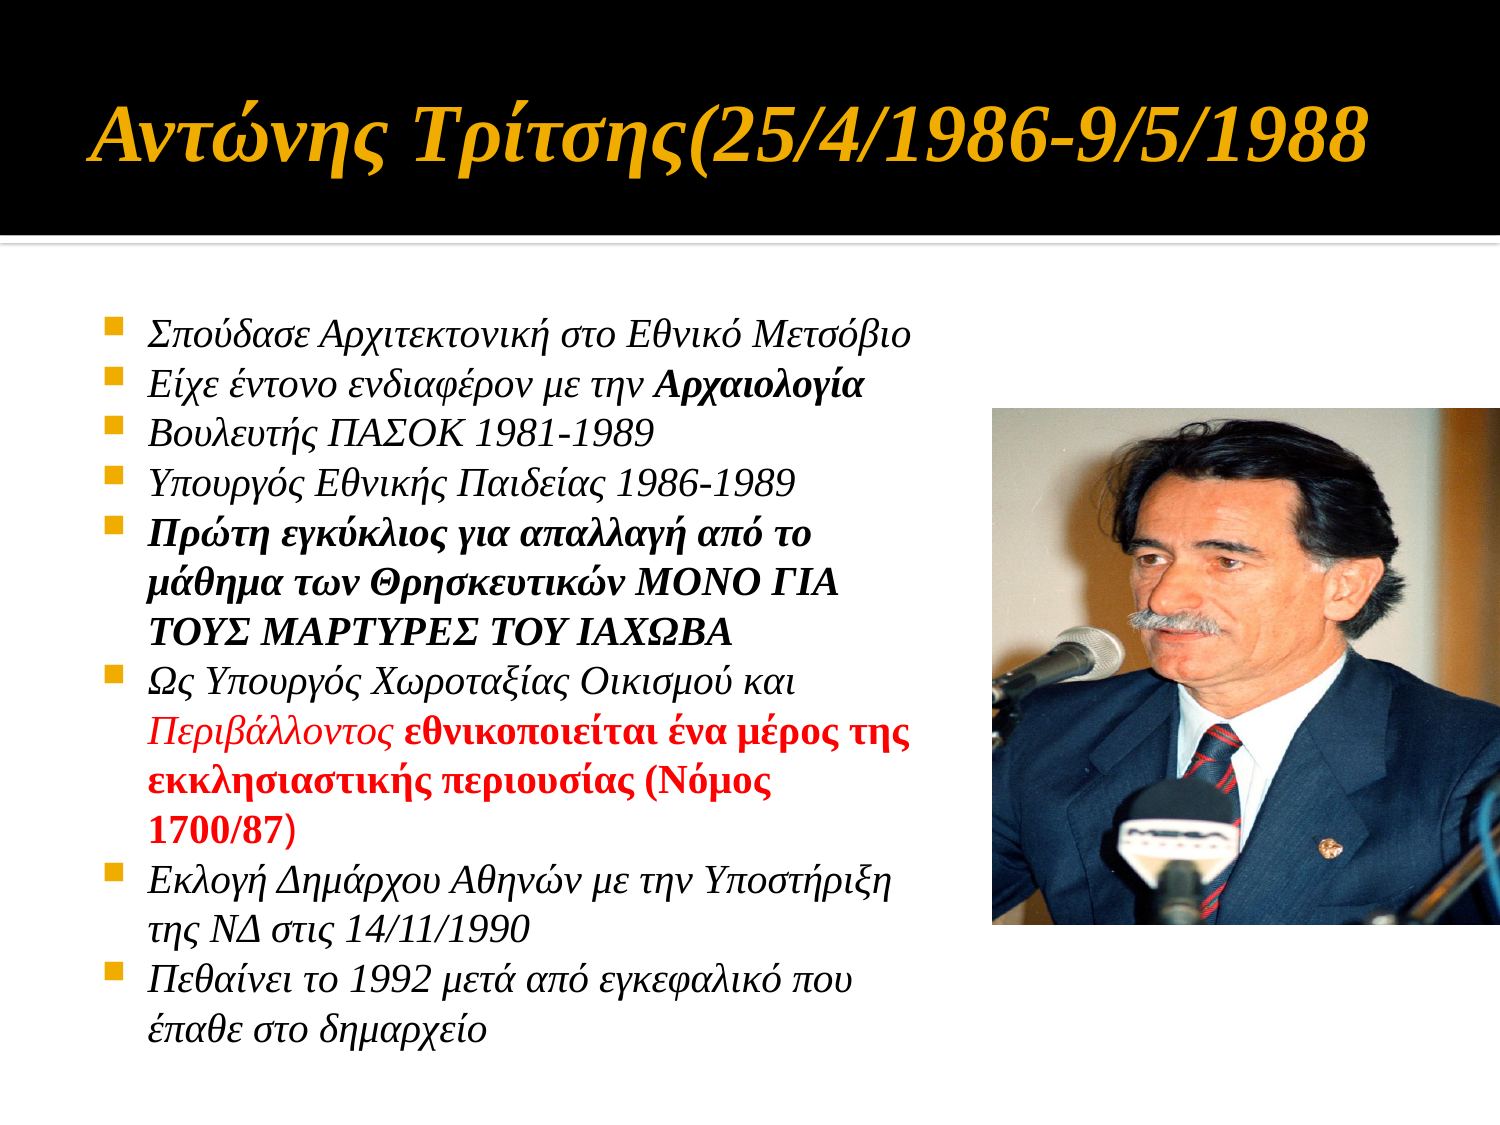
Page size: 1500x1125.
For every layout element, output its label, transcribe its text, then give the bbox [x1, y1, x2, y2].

list Σπούδασε Αρχιτεκτονική στο Εθνικό Μετσόβιο Είχε έντονο ενδιαφέρον με την Αρχαιολογία Βουλευτής ΠΑΣΟΚ 1981-1989 Υπουργός Εθνικής Παιδείας 1986-1989 Πρώτη εγκύκλιος για απαλλαγή από το μάθημα των Θρησκευτικών ΜΟΝΟ ΓΙΑ ΤΟΥΣ ΜΑΡΤΥΡΕΣ ΤΟΥ ΙΑΧΩΒΑ Ως Υπουργός Χωροταξίας Οικισμού και Περιβάλλοντος εθνικοποιείται ένα μέρος της εκκλησιαστικής περιουσίας (Νόμος 1700/87) Εκλογή Δημάρχου Αθηνών με την Υποστήριξη της ΝΔ στις 14/11/1990 Πεθαίνει το 1992 μετά από εγκεφαλικό που έπαθε στο δημαρχείο [75, 291, 928, 1083]
title Αντώνης Τρίτσης(25/4/1986-9/5/1988 [75, 25, 1425, 231]
picture [992, 408, 1500, 925]
